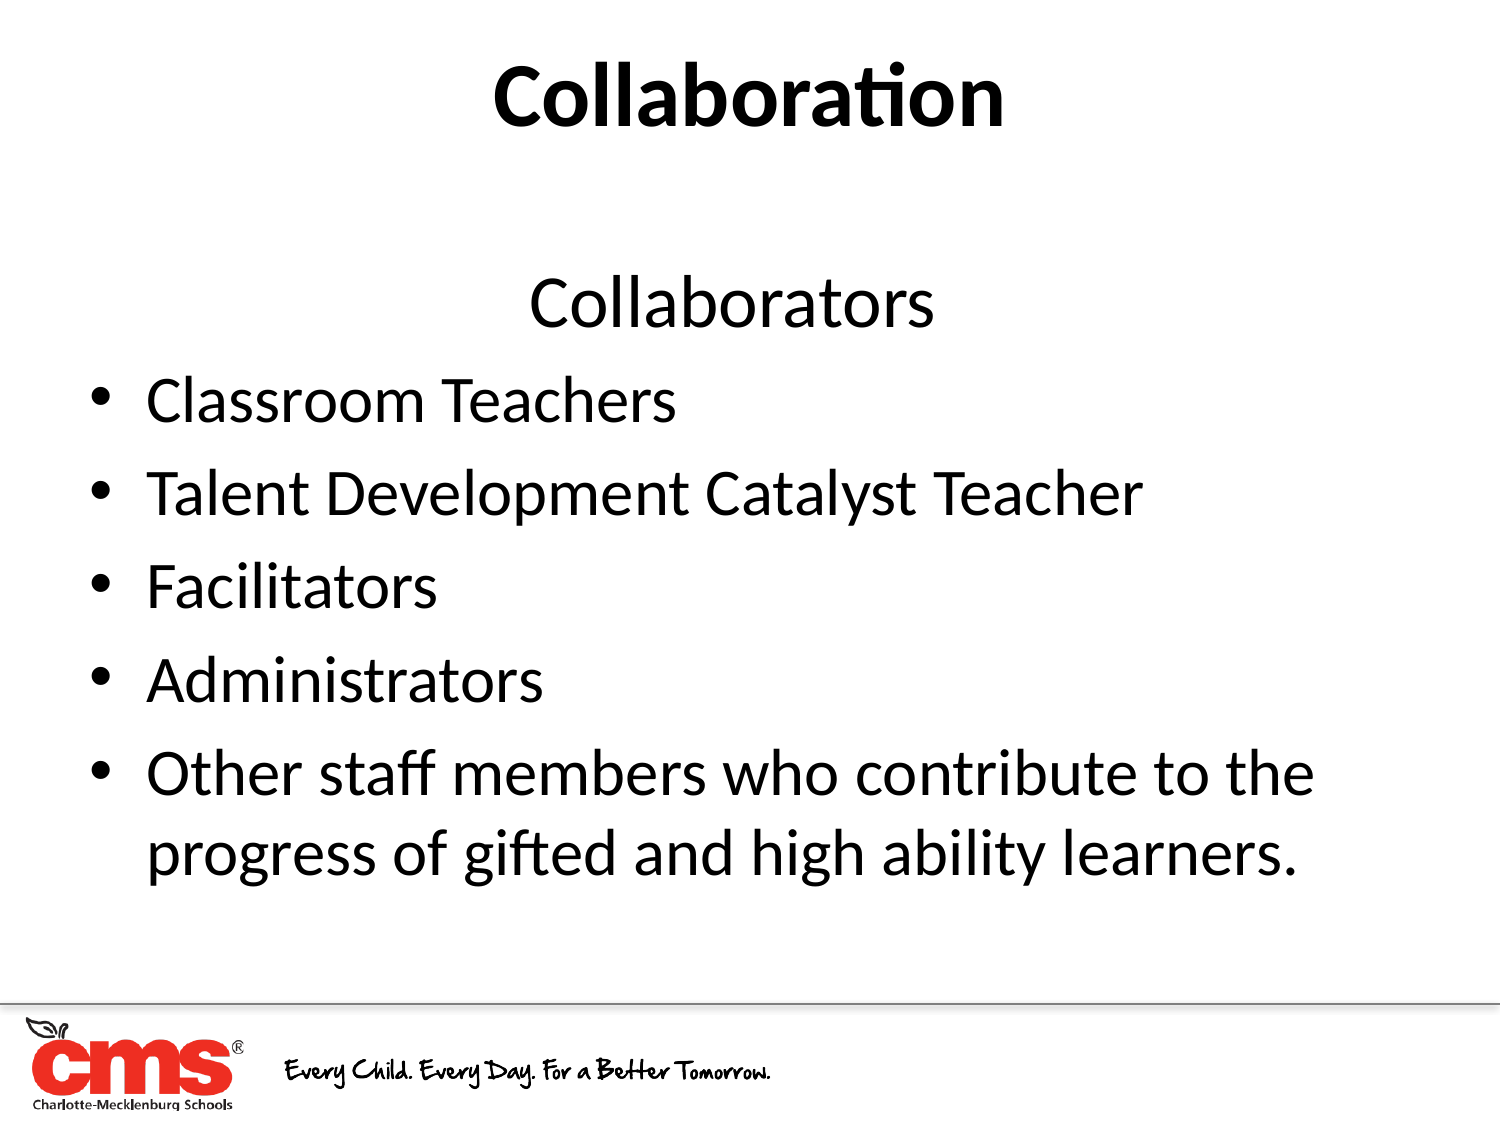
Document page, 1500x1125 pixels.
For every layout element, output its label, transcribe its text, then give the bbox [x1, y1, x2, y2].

text_box Collaborators Classroom Teachers Talent Development Catalyst Teacher Facilitators Administrators Other staff members who contribute to the progress of gifted and high ability learners. [74, 244, 1425, 988]
picture [276, 1050, 778, 1096]
text_box Collaboration [74, 27, 1425, 216]
